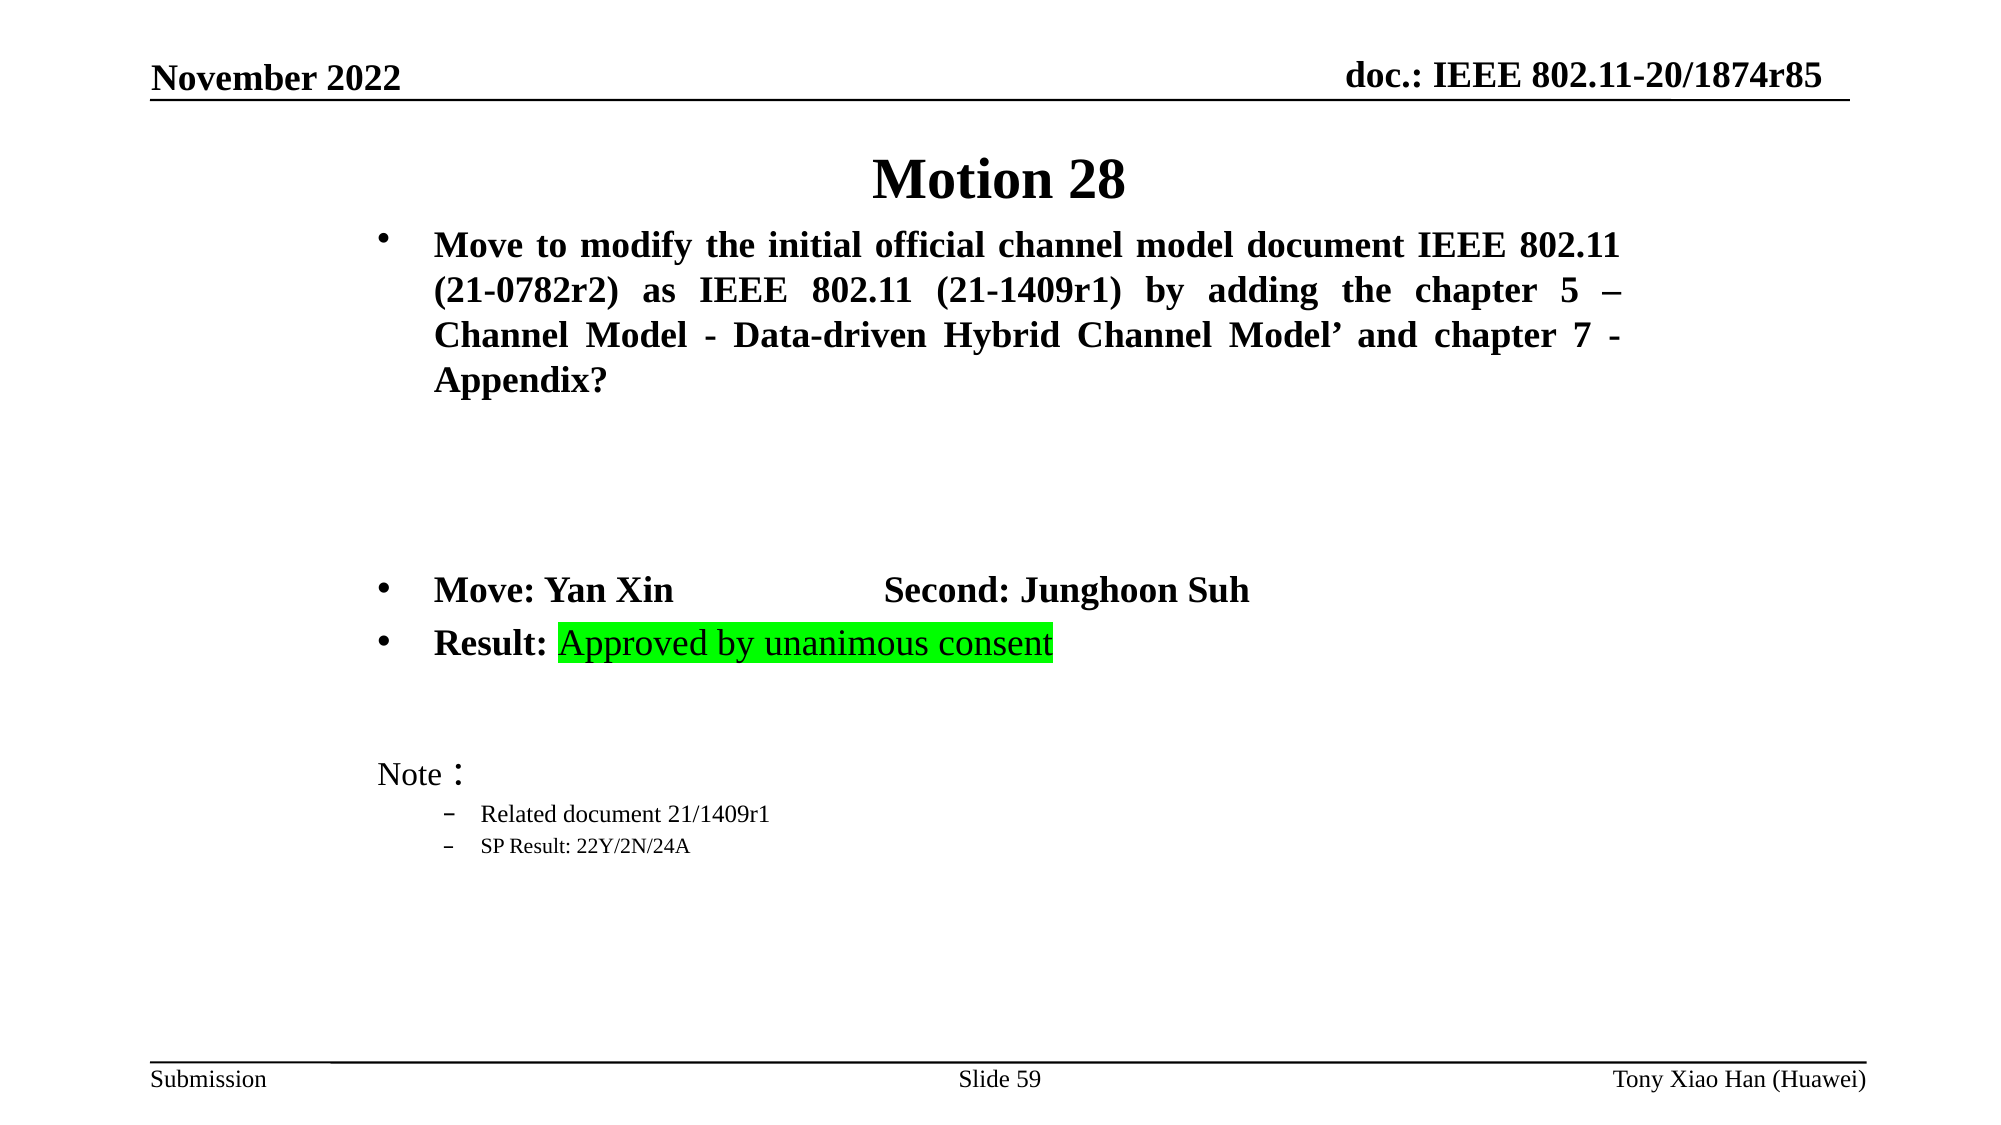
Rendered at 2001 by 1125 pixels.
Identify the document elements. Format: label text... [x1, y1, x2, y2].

text_box Move to modify the initial official channel model document IEEE 802.11 (21-0782r2) as IEEE 802.11 (21-1409r1) by adding the chapter 5 – Channel Model - Data-driven Hybrid Channel Model’ and chapter 7 - Appendix? Move: Yan Xin Second: Junghoon Suh Result: Approved by unanimous consent Note： Related document 21/1409r1 SP Result: 22Y/2N/24A [362, 212, 1638, 900]
text_box Motion 28 [362, 87, 1638, 212]
